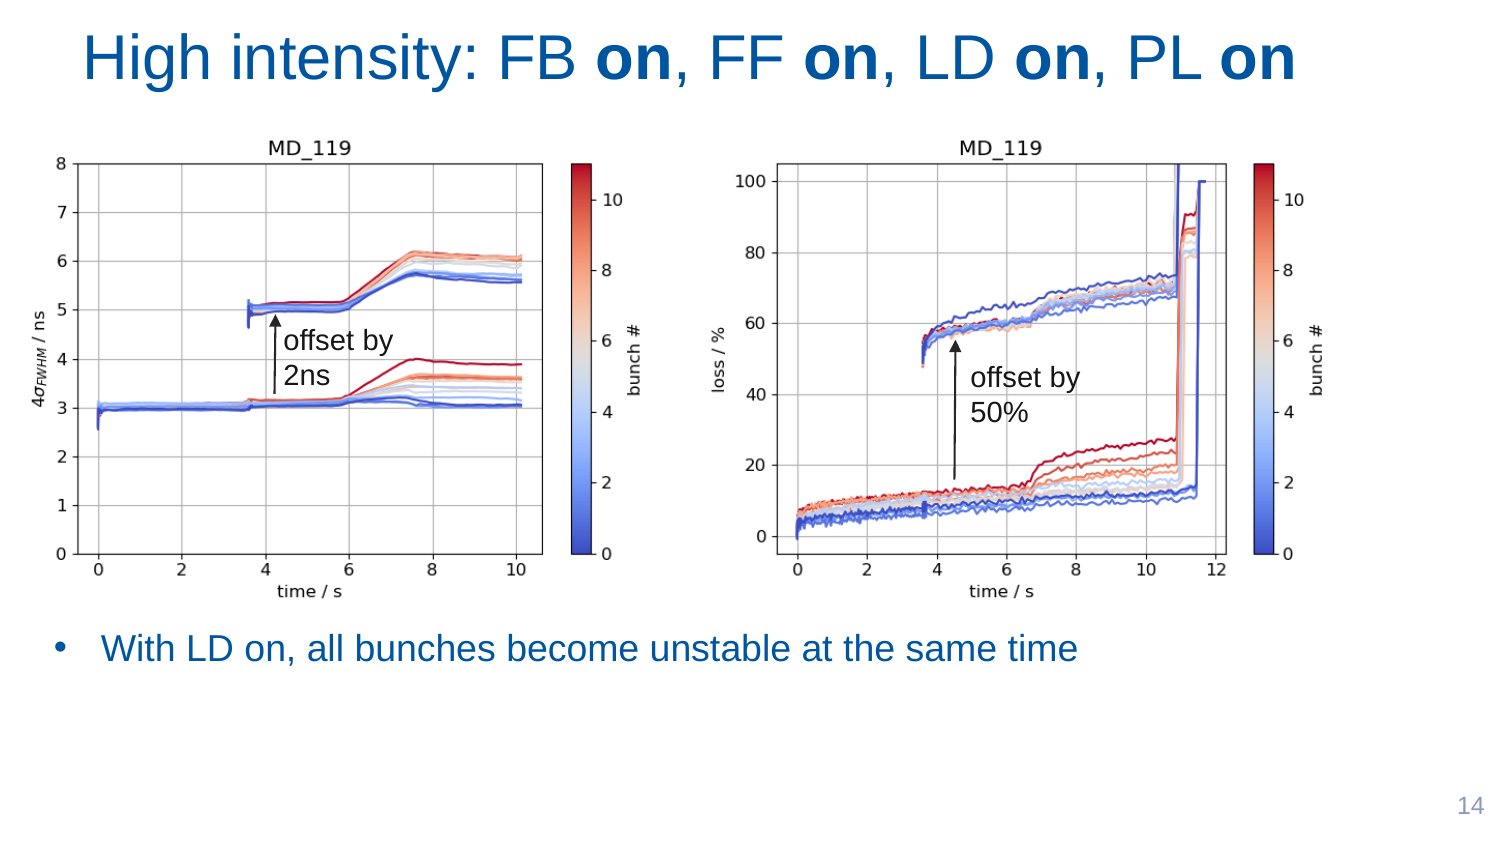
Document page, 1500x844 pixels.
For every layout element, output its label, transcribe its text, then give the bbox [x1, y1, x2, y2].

text_box High intensity: FB on, FF on, LD on, PL on [74, 8, 1425, 100]
slide_number 14 [1417, 782, 1500, 828]
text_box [268, 313, 418, 400]
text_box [954, 339, 1105, 480]
picture [693, 122, 1356, 619]
text_box With LD on, all bunches become unstable at the same time [39, 627, 1328, 677]
picture [12, 122, 678, 619]
